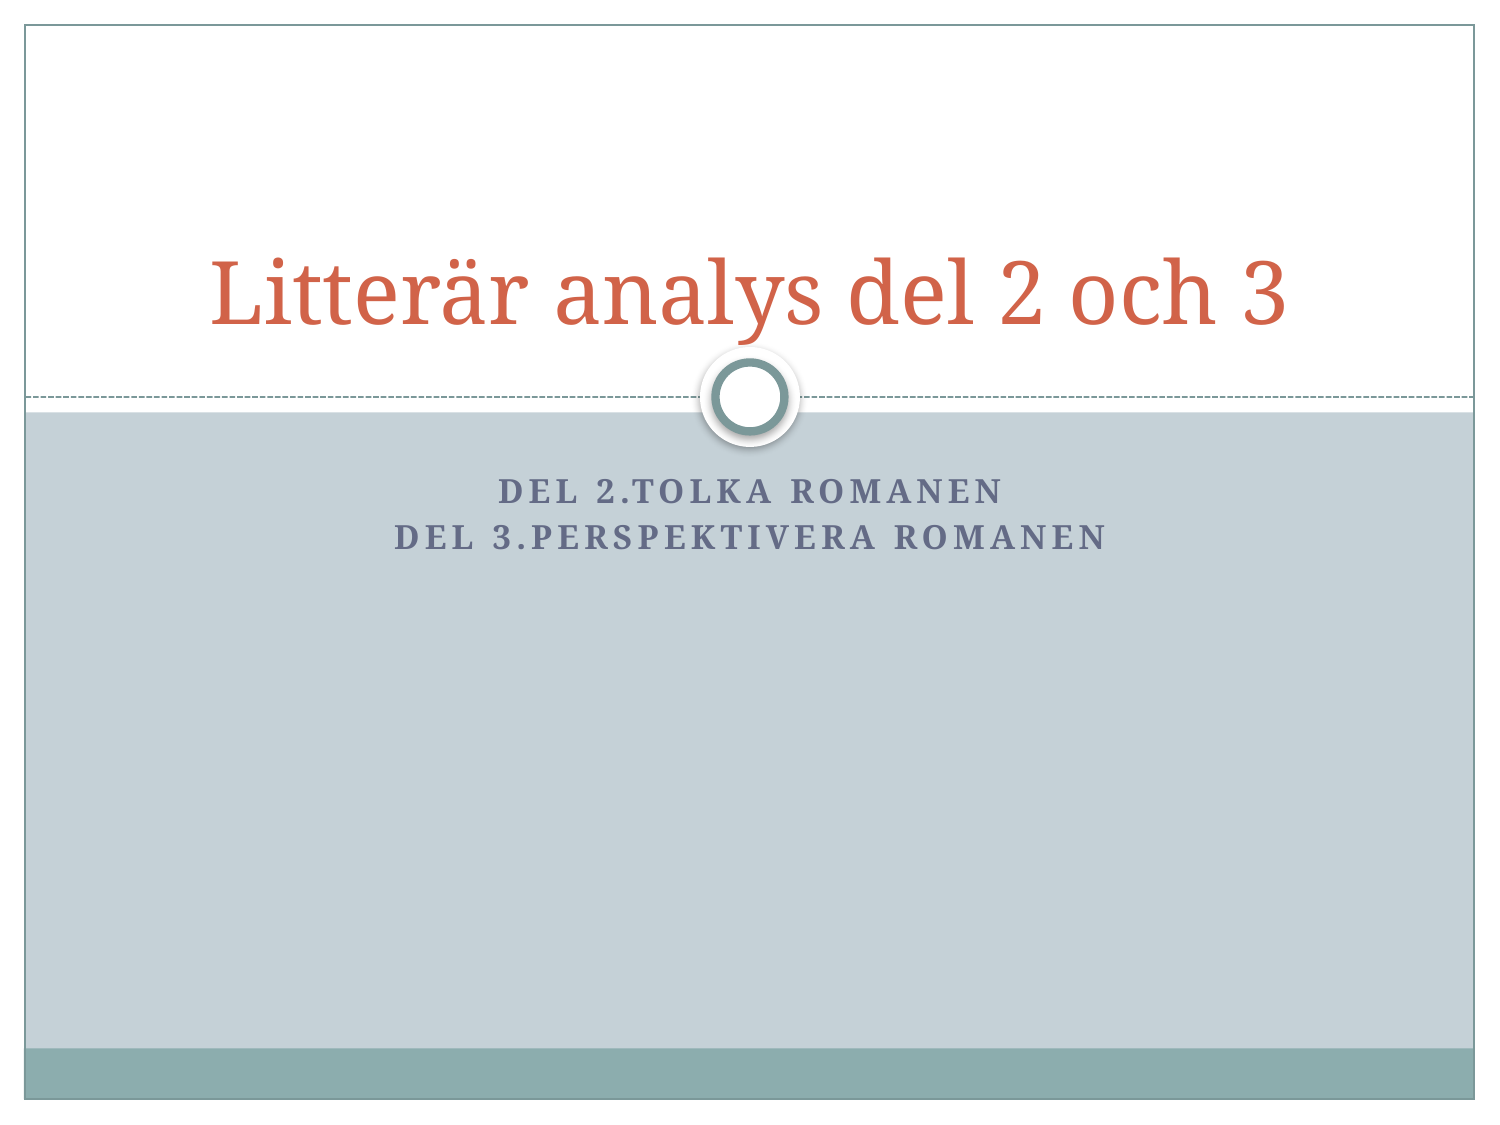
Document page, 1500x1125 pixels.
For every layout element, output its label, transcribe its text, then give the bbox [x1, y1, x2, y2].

subtitle Del 2.Tolka romanen Del 3.Perspektivera romanen [225, 462, 1275, 750]
title Litterär analys del 2 och 3 [112, 62, 1388, 350]
